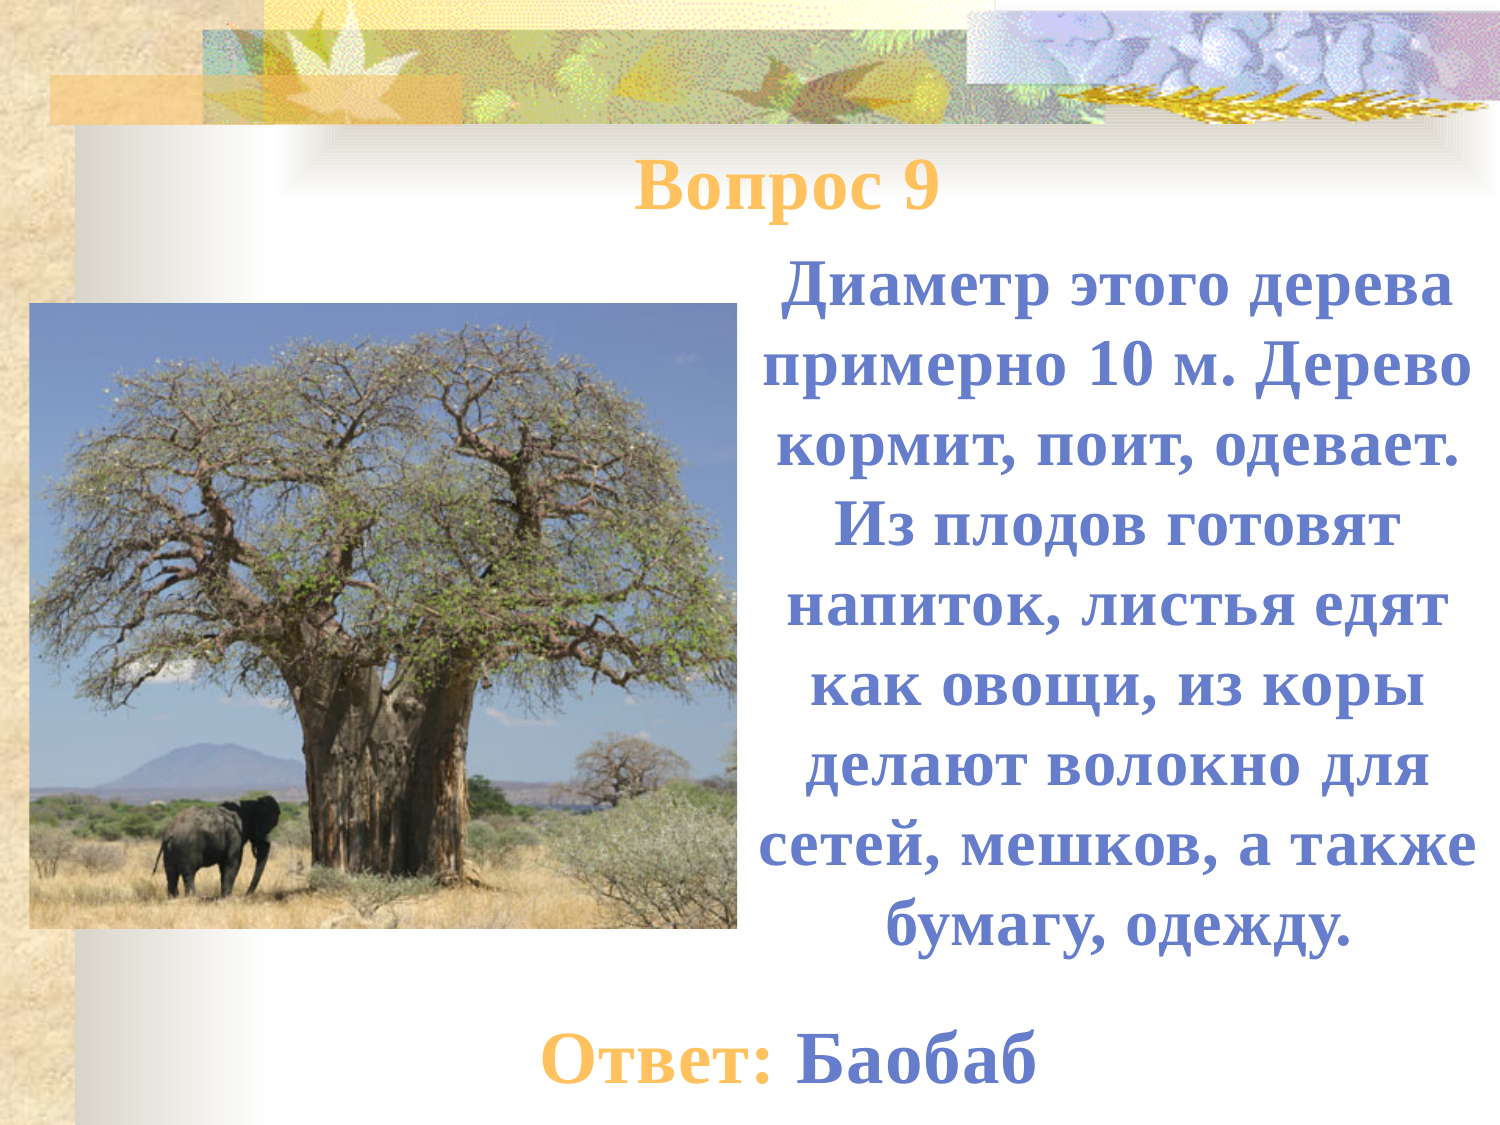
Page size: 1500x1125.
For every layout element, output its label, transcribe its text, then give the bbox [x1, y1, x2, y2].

list Диаметр этого дерева примерно 10 м. Дерево кормит, поит, одевает. Из плодов готовят напиток, листья едят как овощи, из коры делают волокно для сетей, мешков, а также бумагу, одежду. [738, 231, 1500, 977]
text_box Ответ: Баобаб [77, 977, 1500, 1106]
title Вопрос 9 [76, 125, 1500, 232]
picture [0, 0, 1500, 1125]
